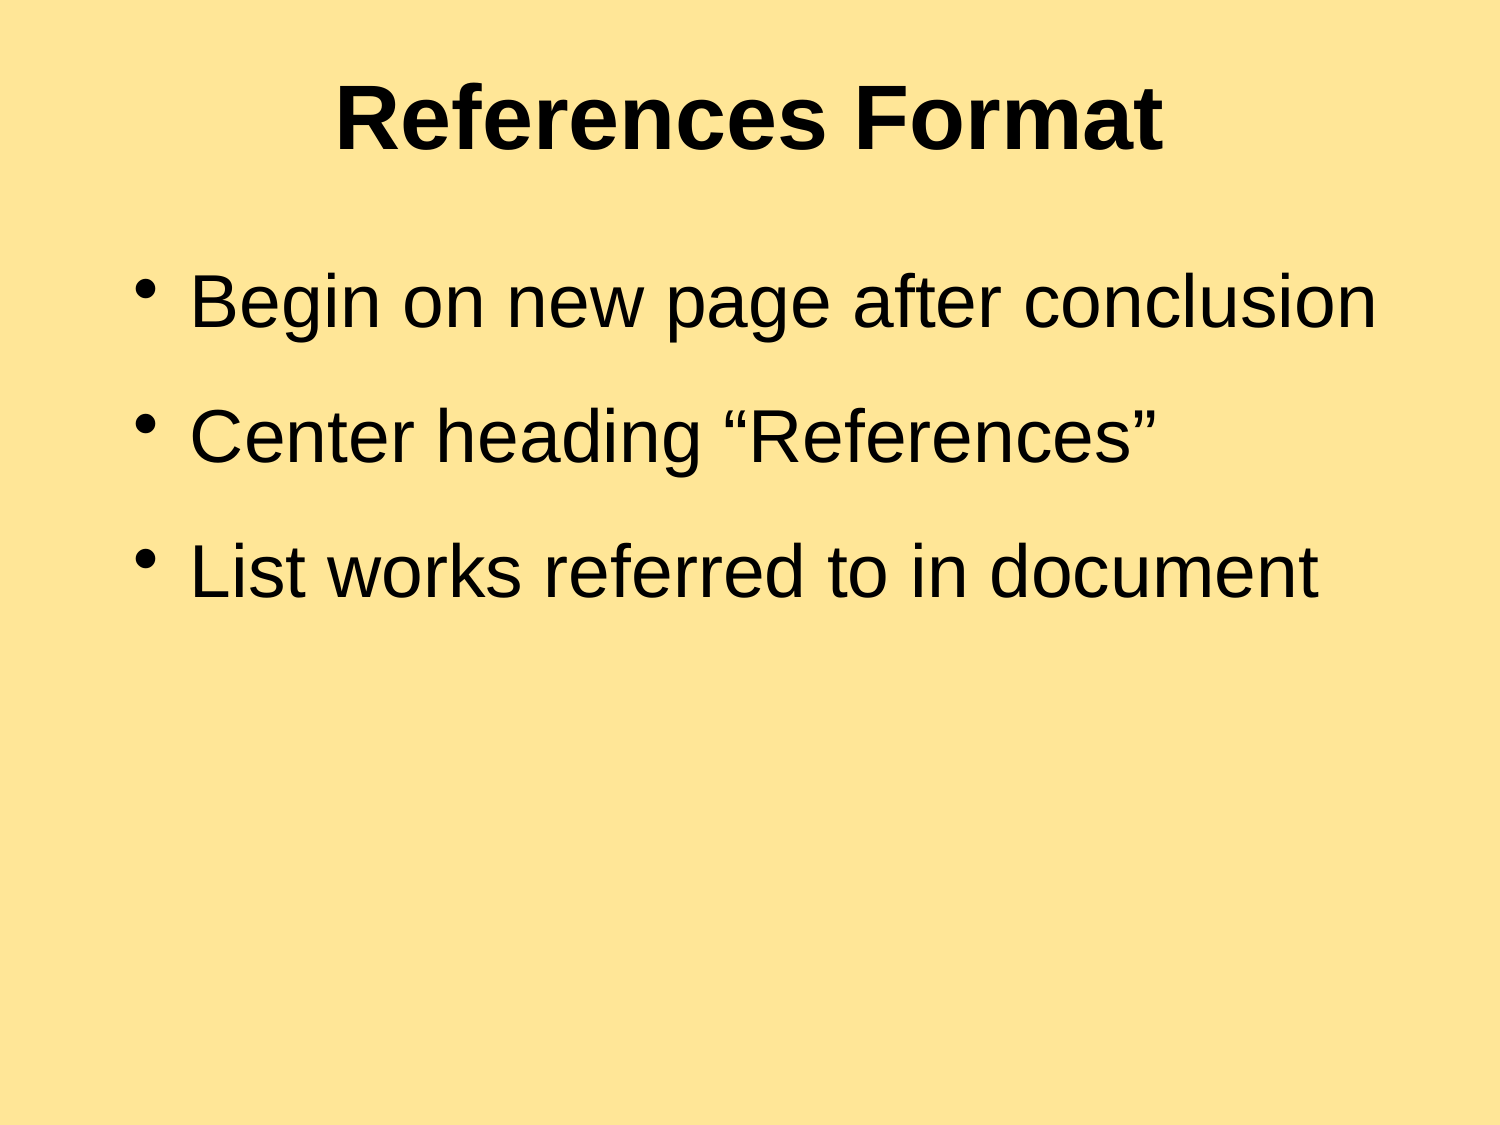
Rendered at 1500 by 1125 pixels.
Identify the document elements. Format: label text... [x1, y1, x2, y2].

title References Format [112, 50, 1388, 175]
list Begin on new page after conclusion Center heading “References” List works referred to in document [81, 200, 1419, 1000]
